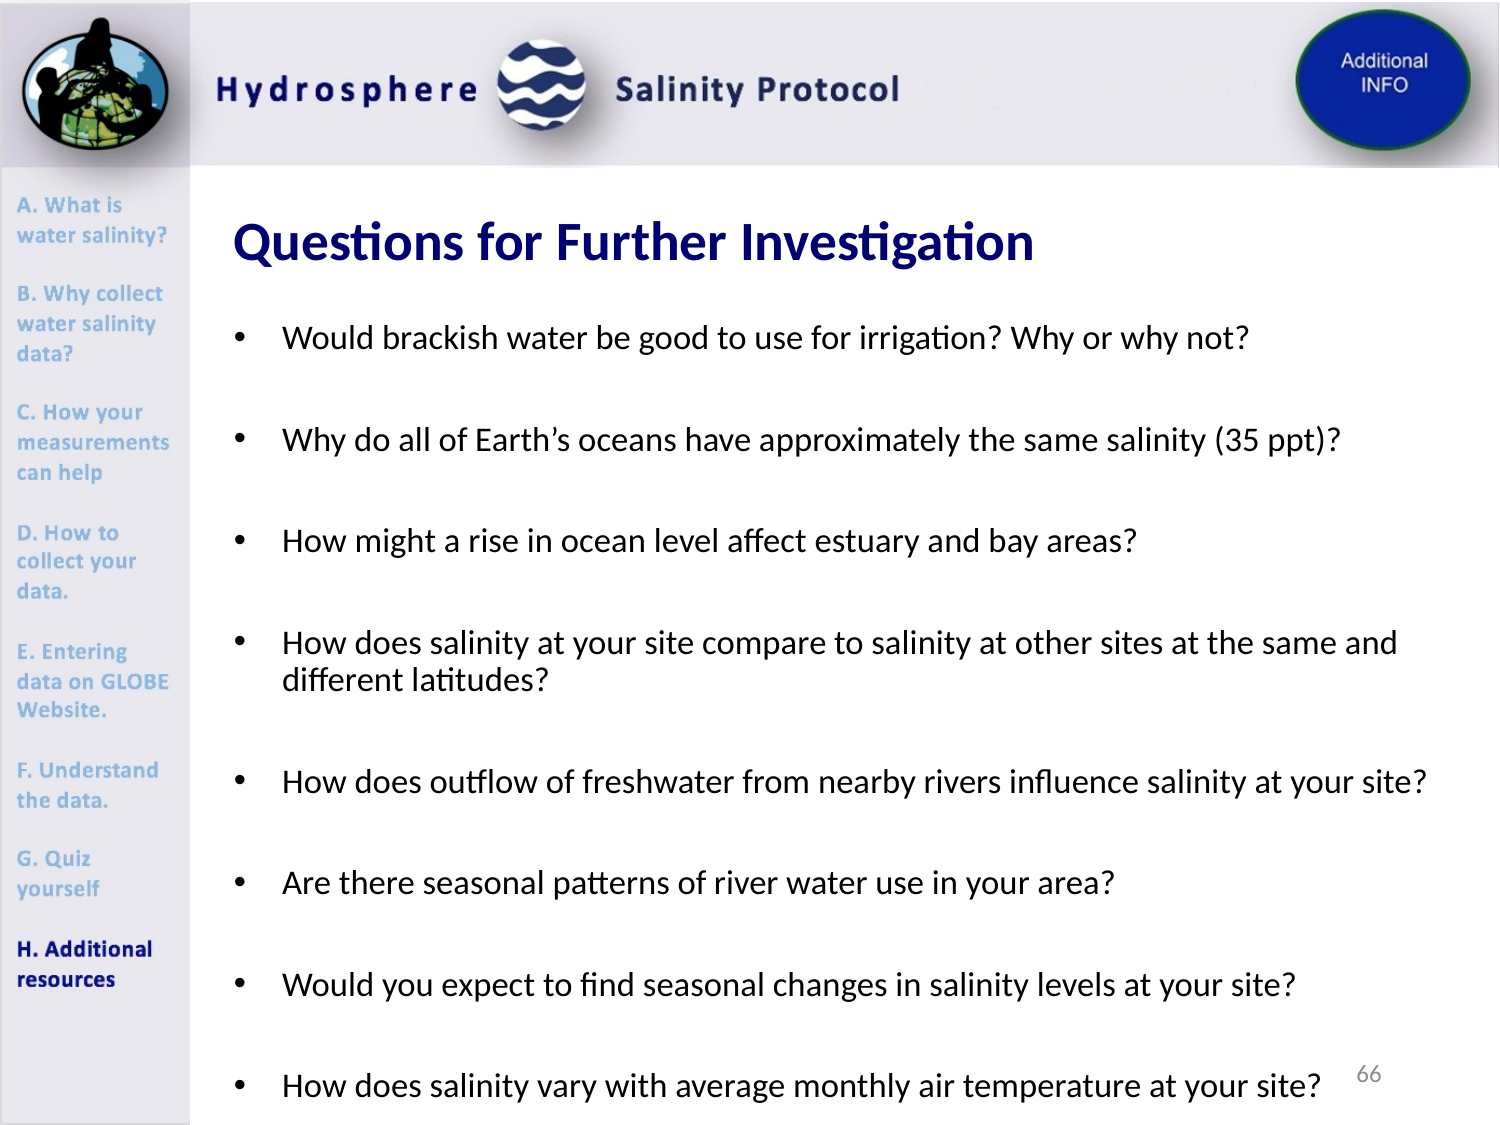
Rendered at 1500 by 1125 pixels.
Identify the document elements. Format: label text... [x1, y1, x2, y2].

list Would brackish water be good to use for irrigation? Why or why not? Why do all of Earth’s oceans have approximately the same salinity (35 ppt)? How might a rise in ocean level affect estuary and bay areas? How does salinity at your site compare to salinity at other sites at the same and different latitudes? How does outflow of freshwater from nearby rivers influence salinity at your site? Are there seasonal patterns of river water use in your area? Would you expect to find seasonal changes in salinity levels at your site? How does salinity vary with average monthly air temperature at your site? [219, 312, 1452, 1125]
picture [0, 0, 1499, 1125]
title Questions for Further Investigation [219, 203, 1500, 422]
